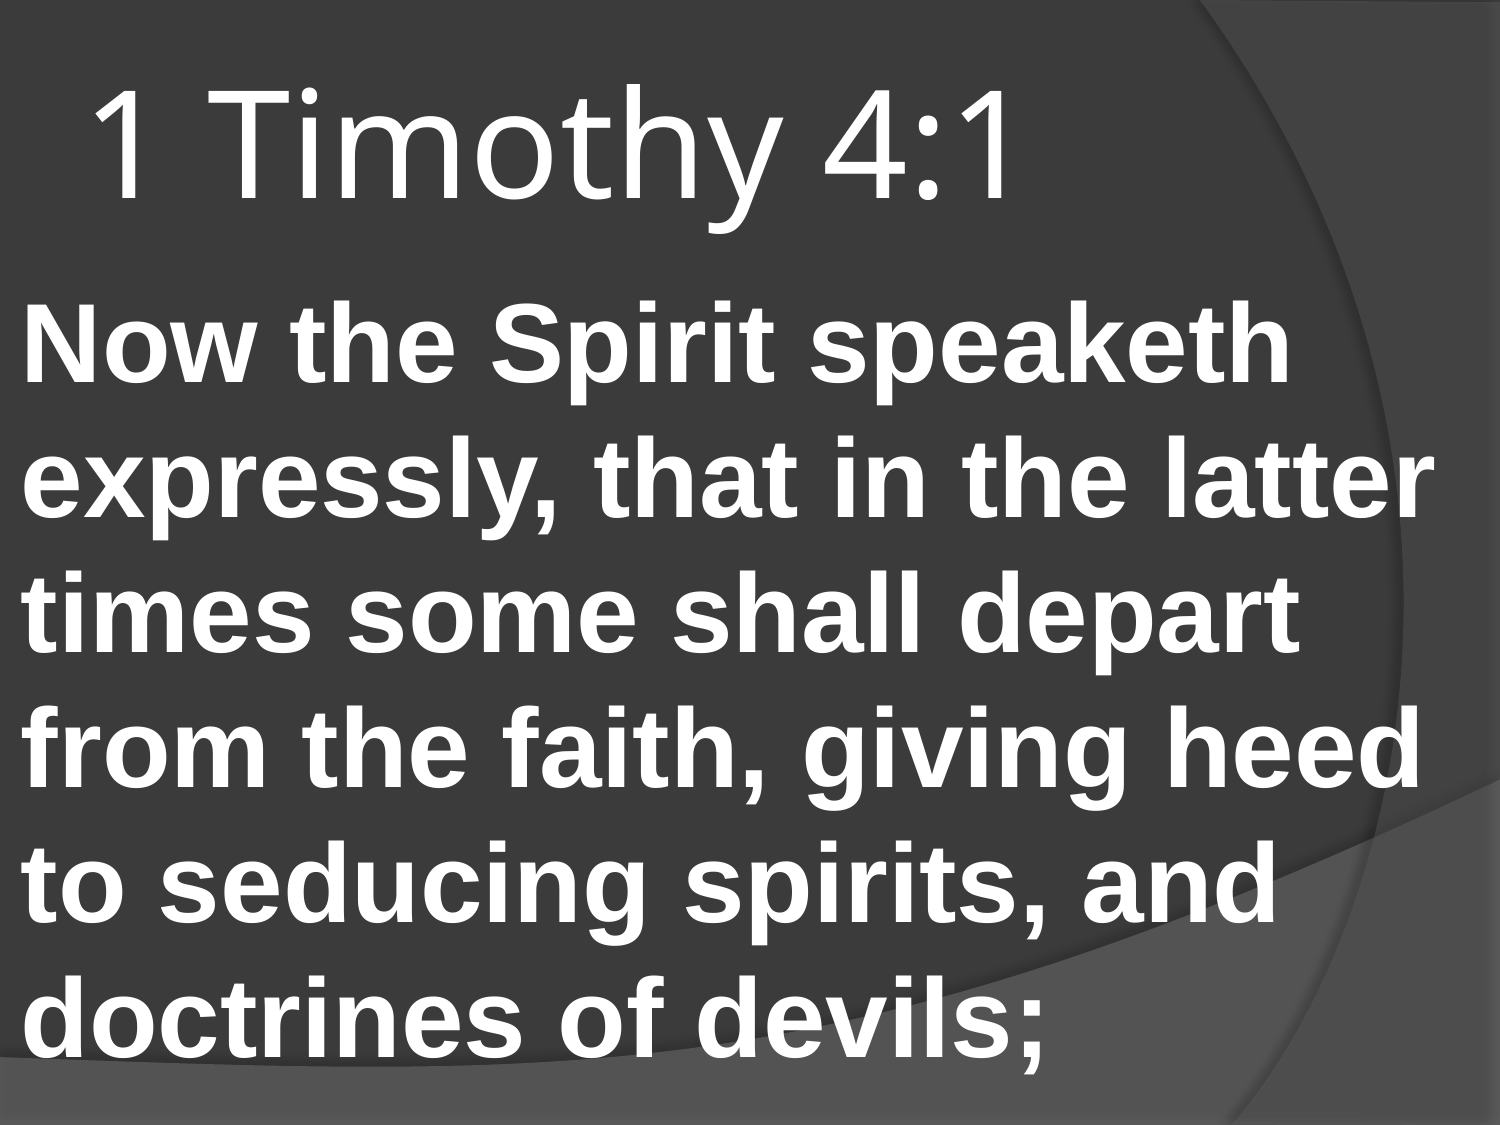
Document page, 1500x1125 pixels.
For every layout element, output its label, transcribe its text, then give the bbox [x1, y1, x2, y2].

title 1 Timothy 4:1 [75, 45, 1300, 233]
list Now the Spirit speaketh expressly, that in the latter times some shall depart from the faith, giving heed to seducing spirits, and doctrines of devils; [0, 262, 1488, 1113]
